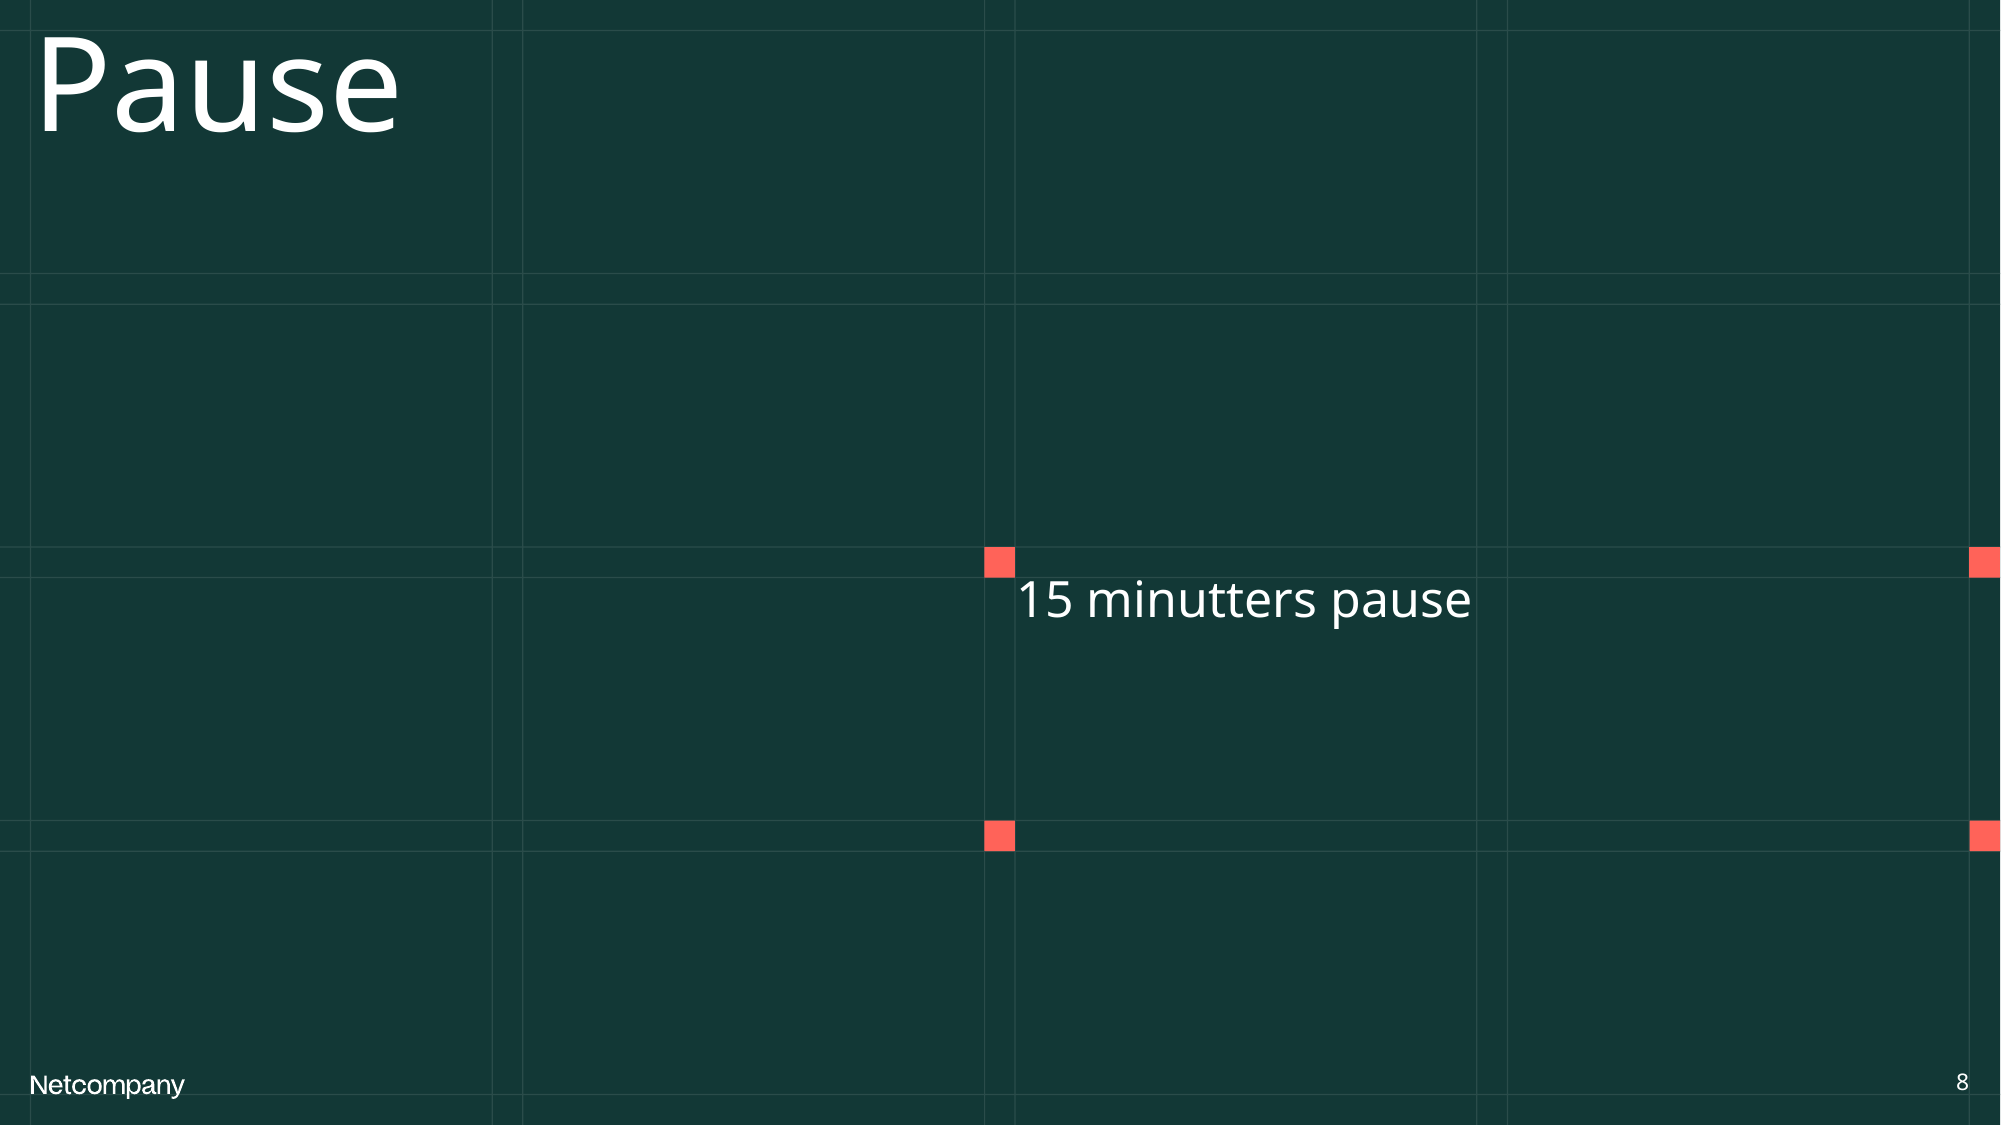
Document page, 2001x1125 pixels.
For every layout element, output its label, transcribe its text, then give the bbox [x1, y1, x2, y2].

subtitle 15 minutters pause [984, 547, 2000, 852]
title Pause [0, 0, 1476, 430]
slide_number 8 [1524, 1062, 1970, 1095]
